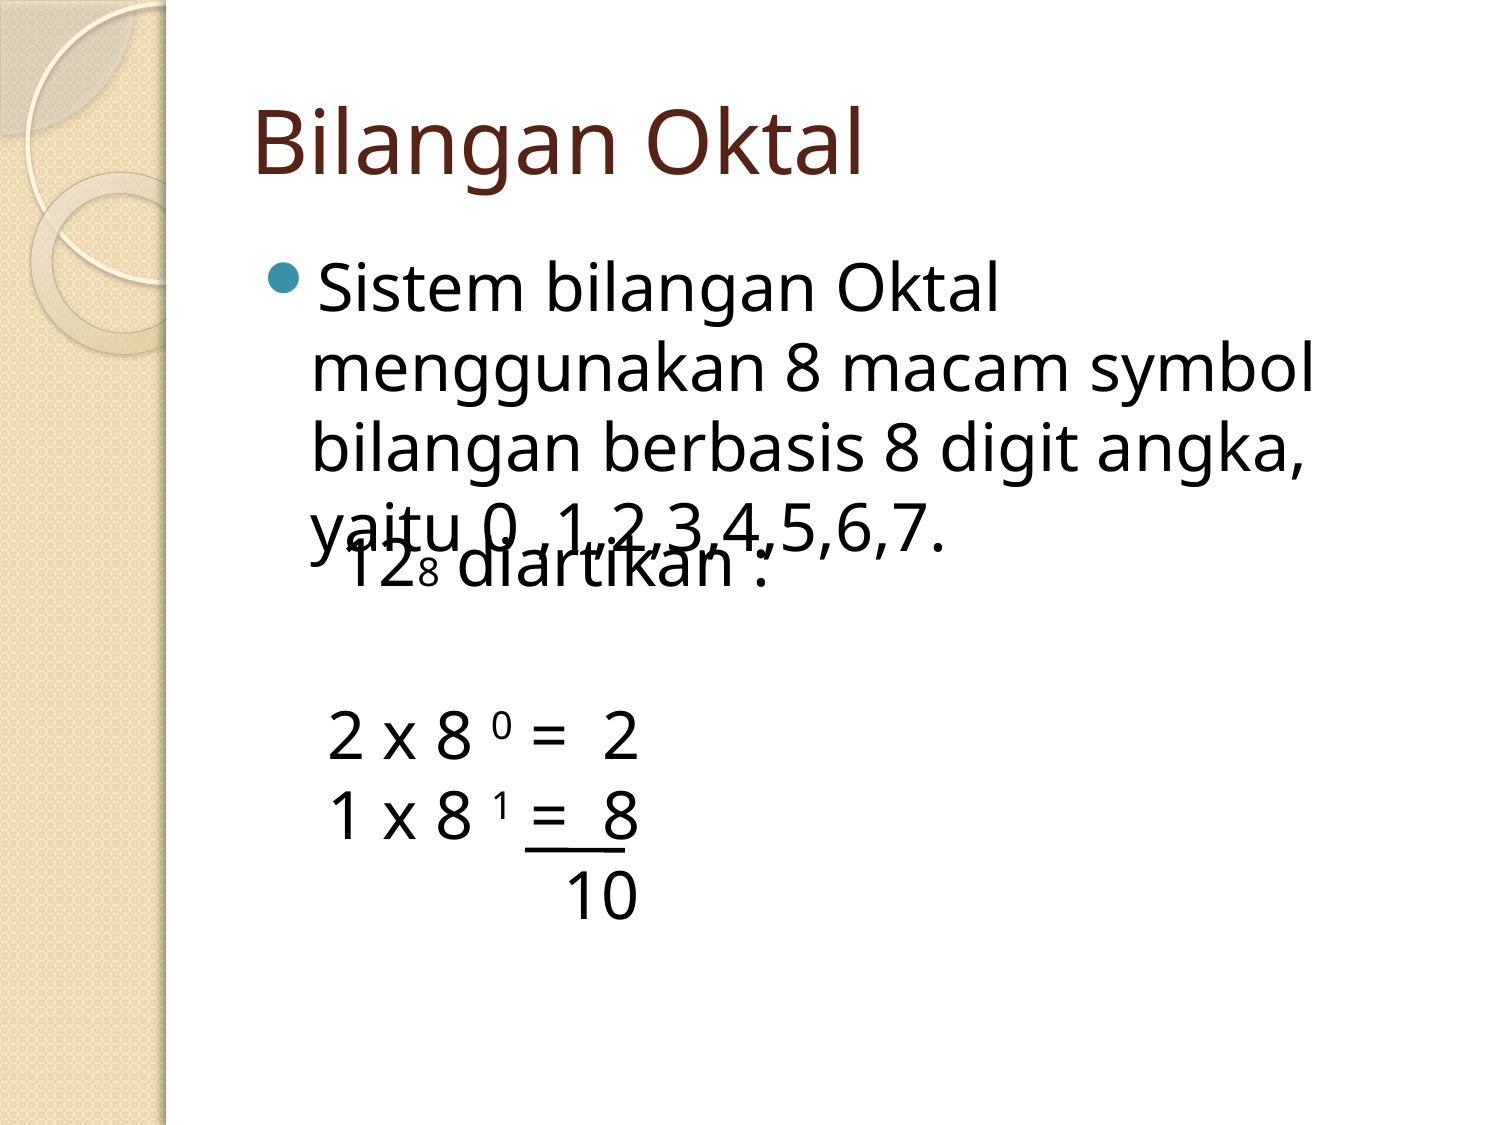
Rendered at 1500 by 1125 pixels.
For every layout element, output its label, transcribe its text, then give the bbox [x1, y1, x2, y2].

text_box 128 diartikan : 2 x 8 0 = 2 1 x 8 1 = 8 10 [312, 512, 890, 1088]
list Sistem bilangan Oktal menggunakan 8 macam symbol bilangan berbasis 8 digit angka, yaitu 0 ,1,2,3,4,5,6,7. [235, 237, 1466, 538]
title Bilangan Oktal [235, 45, 1466, 233]
